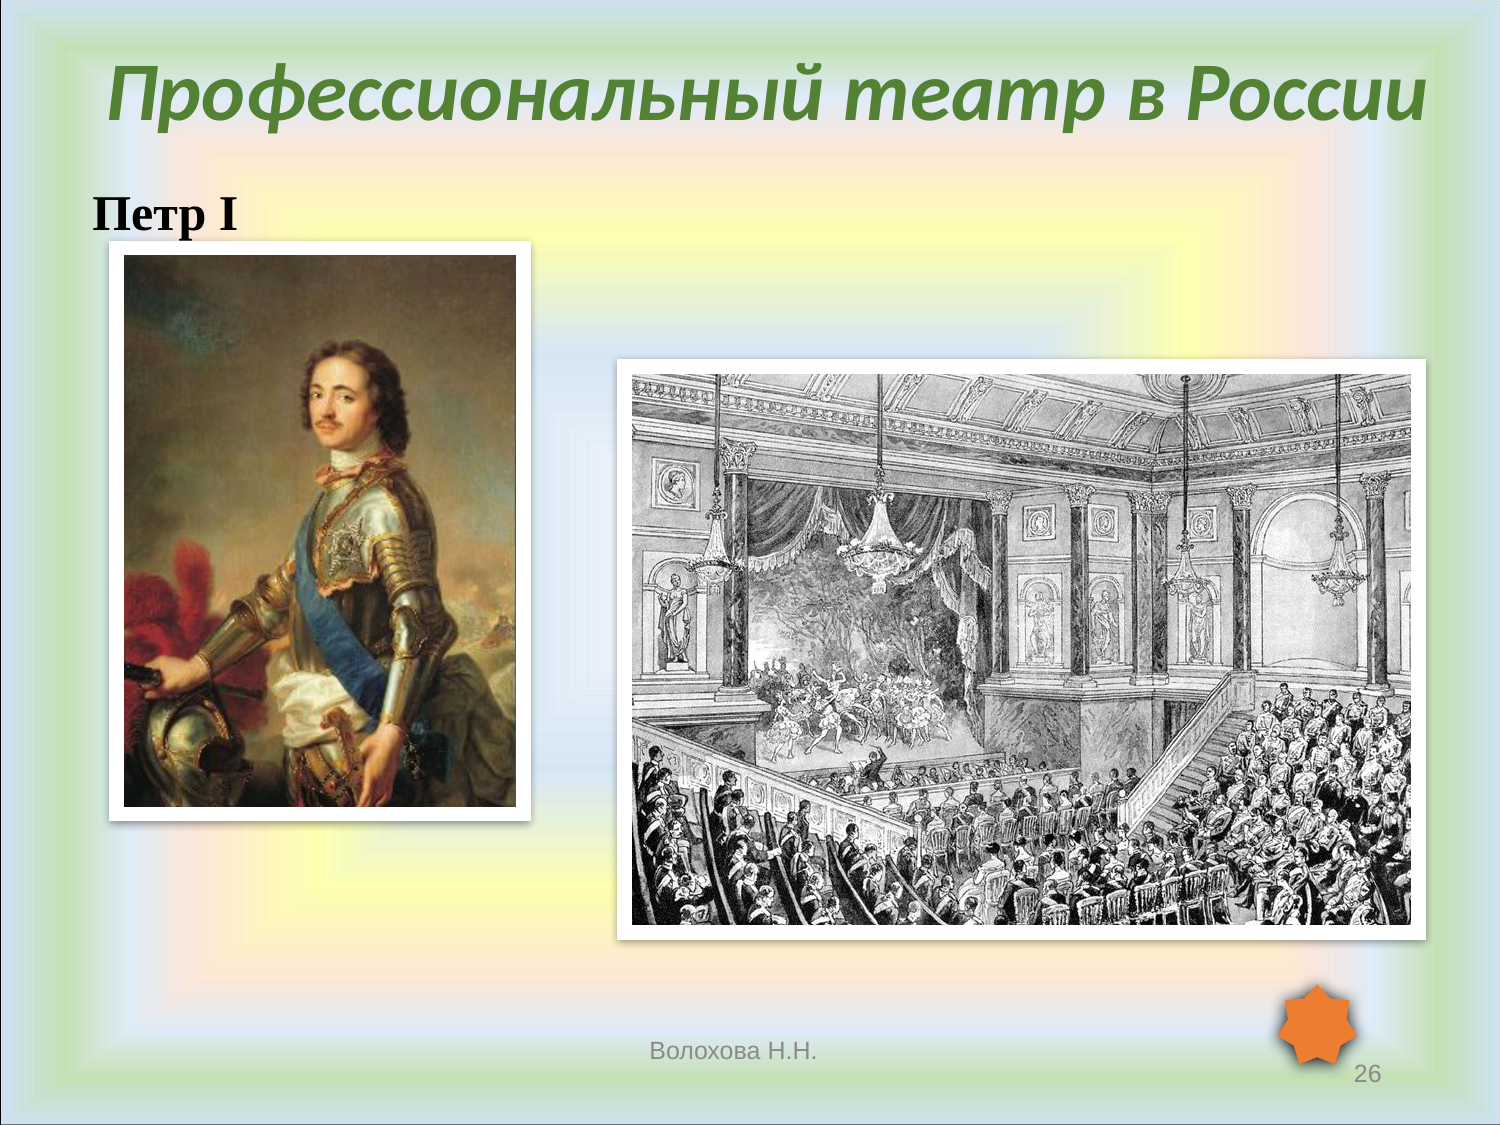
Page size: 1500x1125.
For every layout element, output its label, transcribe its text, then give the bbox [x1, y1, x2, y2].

picture [0, 0, 1500, 1125]
slide_number 26 [1059, 1042, 1397, 1103]
text_box Профессиональный театр в России [35, 0, 1500, 188]
text_box Волохова Н.Н. [480, 1019, 987, 1080]
picture [631, 373, 1412, 926]
picture [123, 255, 517, 807]
text_box [1275, 982, 1359, 1066]
list [70, 820, 1421, 1054]
text_box Петр I [77, 172, 254, 248]
